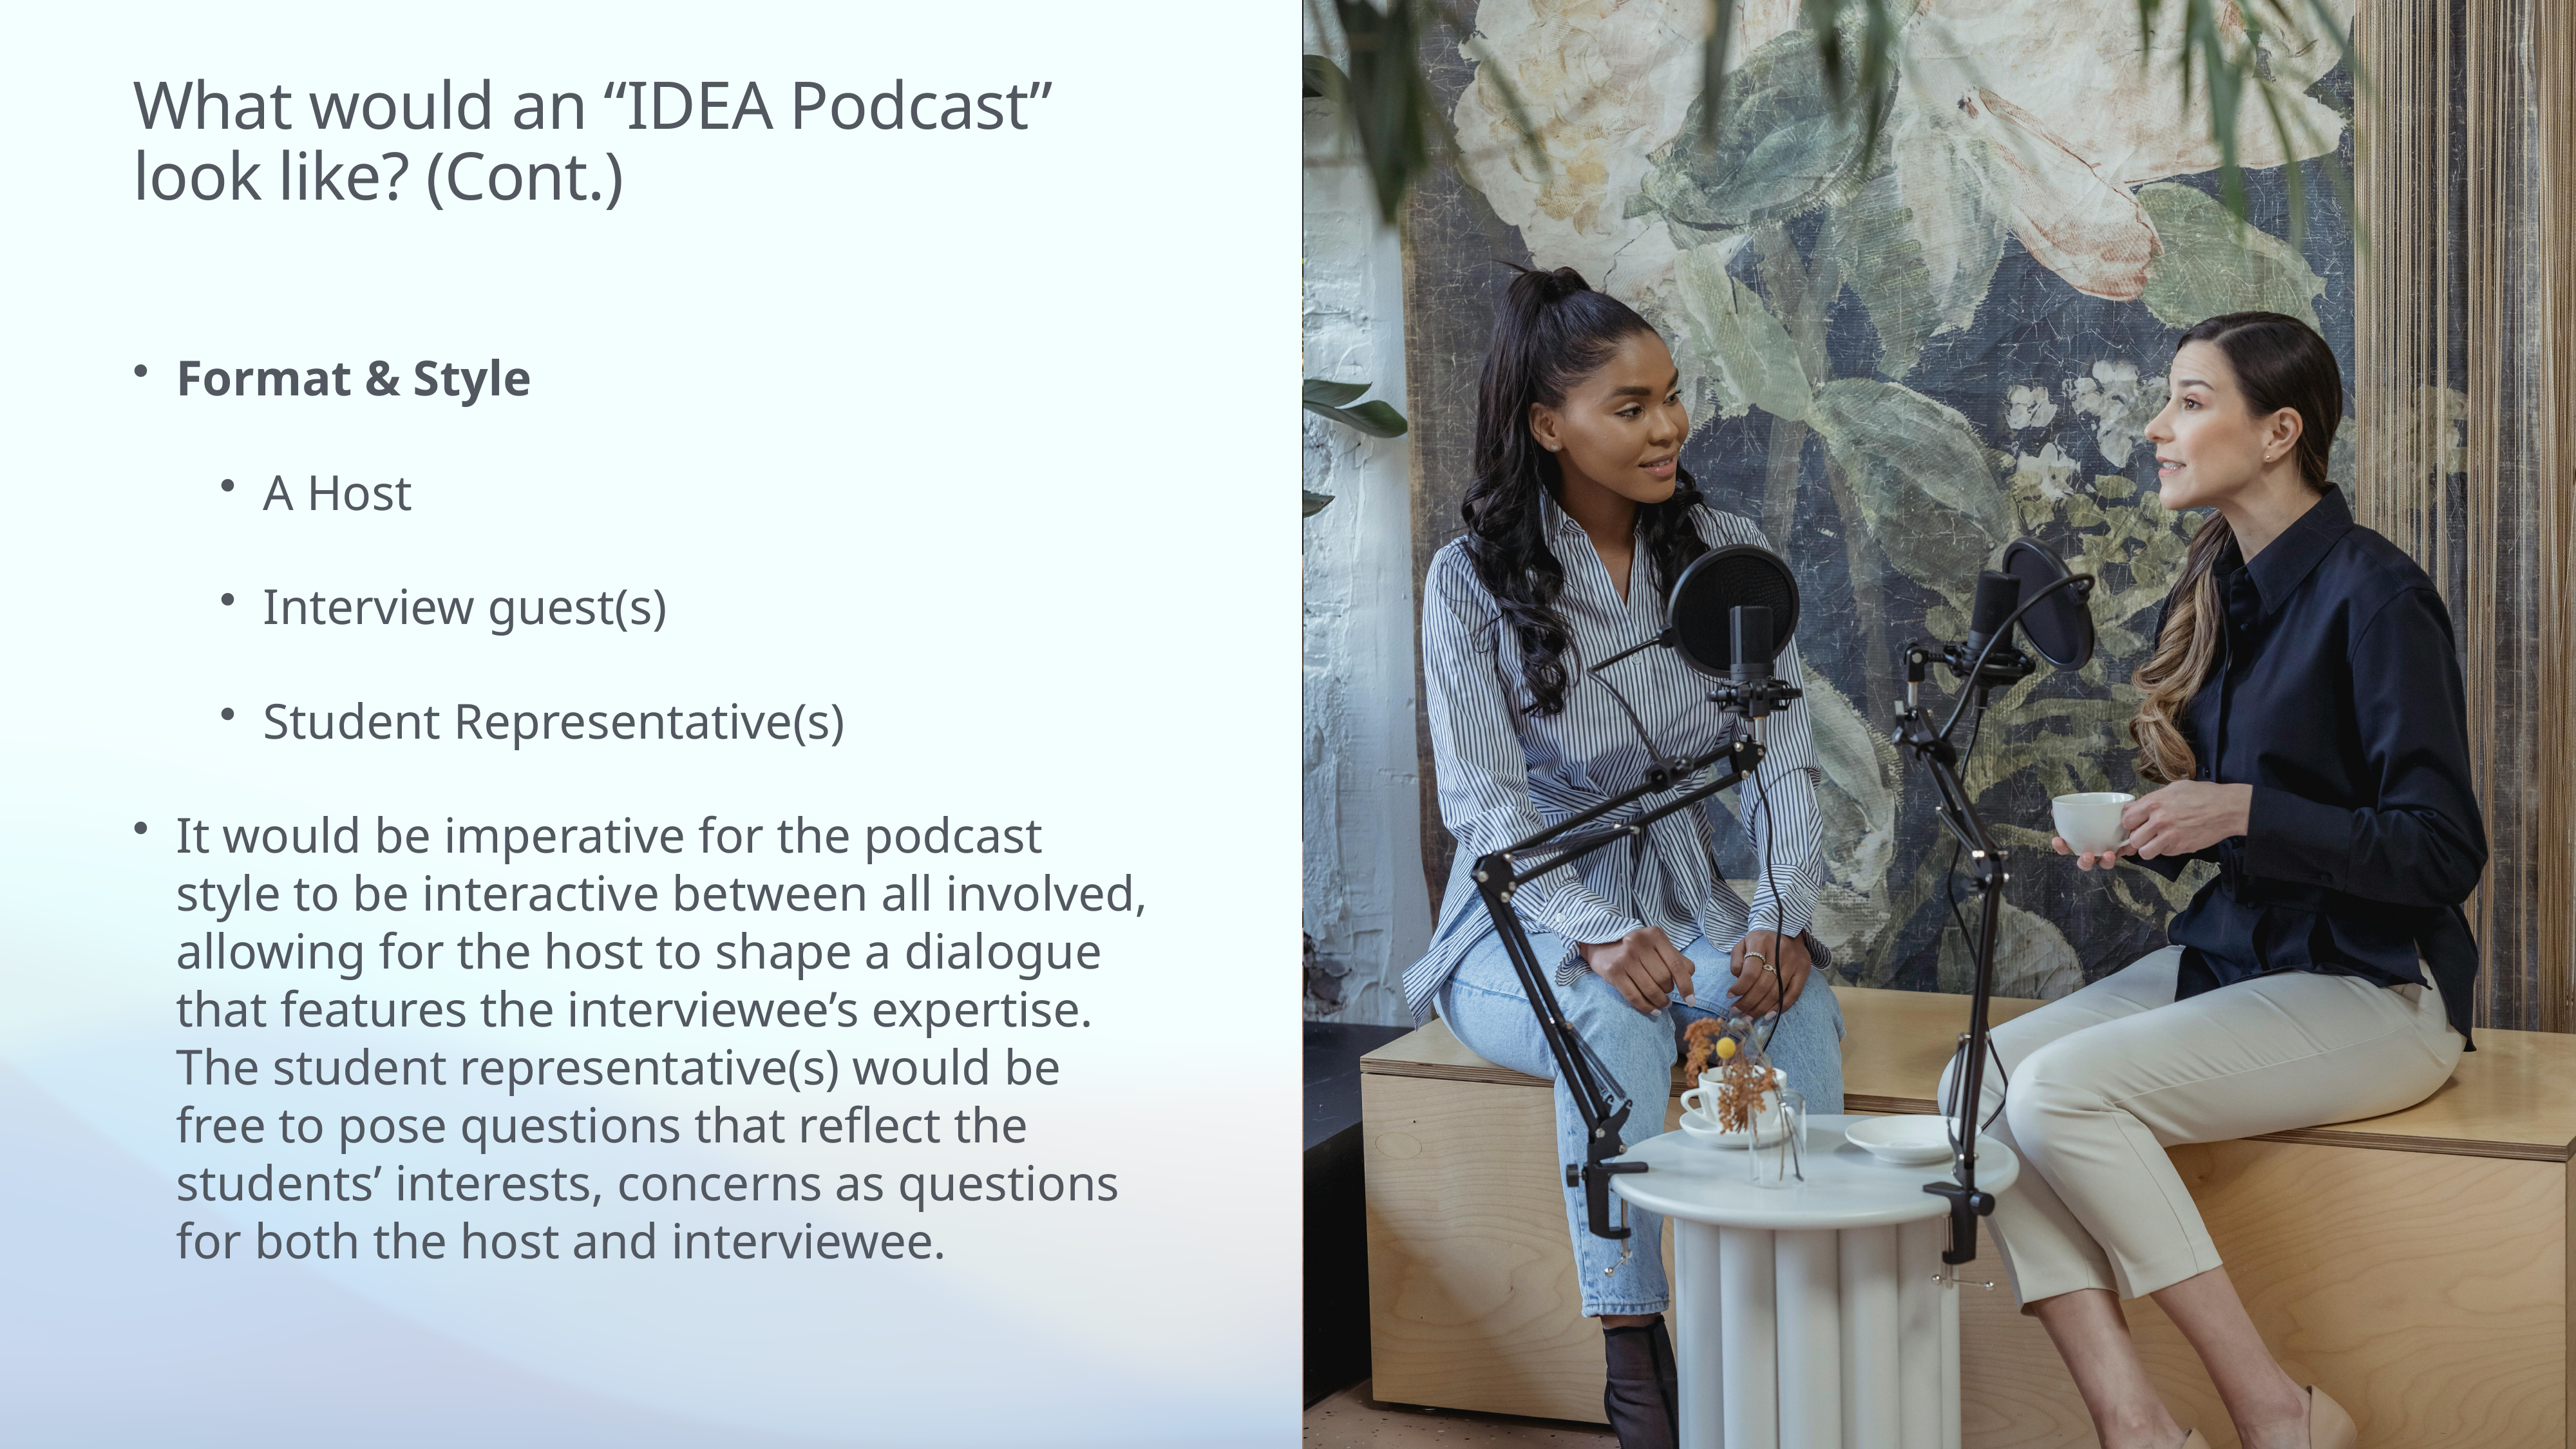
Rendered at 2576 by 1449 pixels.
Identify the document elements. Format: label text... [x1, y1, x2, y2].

title What would an “IDEA Podcast” look like? (Cont.) [127, 66, 1161, 246]
list Format & Style A Host Interview guest(s) Student Representative(s) It would be imperative for the podcast style to be interactive between all involved, allowing for the host to shape a dialogue that features the interviewee’s expertise. The student representative(s) would be free to pose questions that reflect the students’ interests, concerns as questions for both the host and interviewee. [127, 341, 1161, 1354]
picture [0, 0, 2576, 1449]
